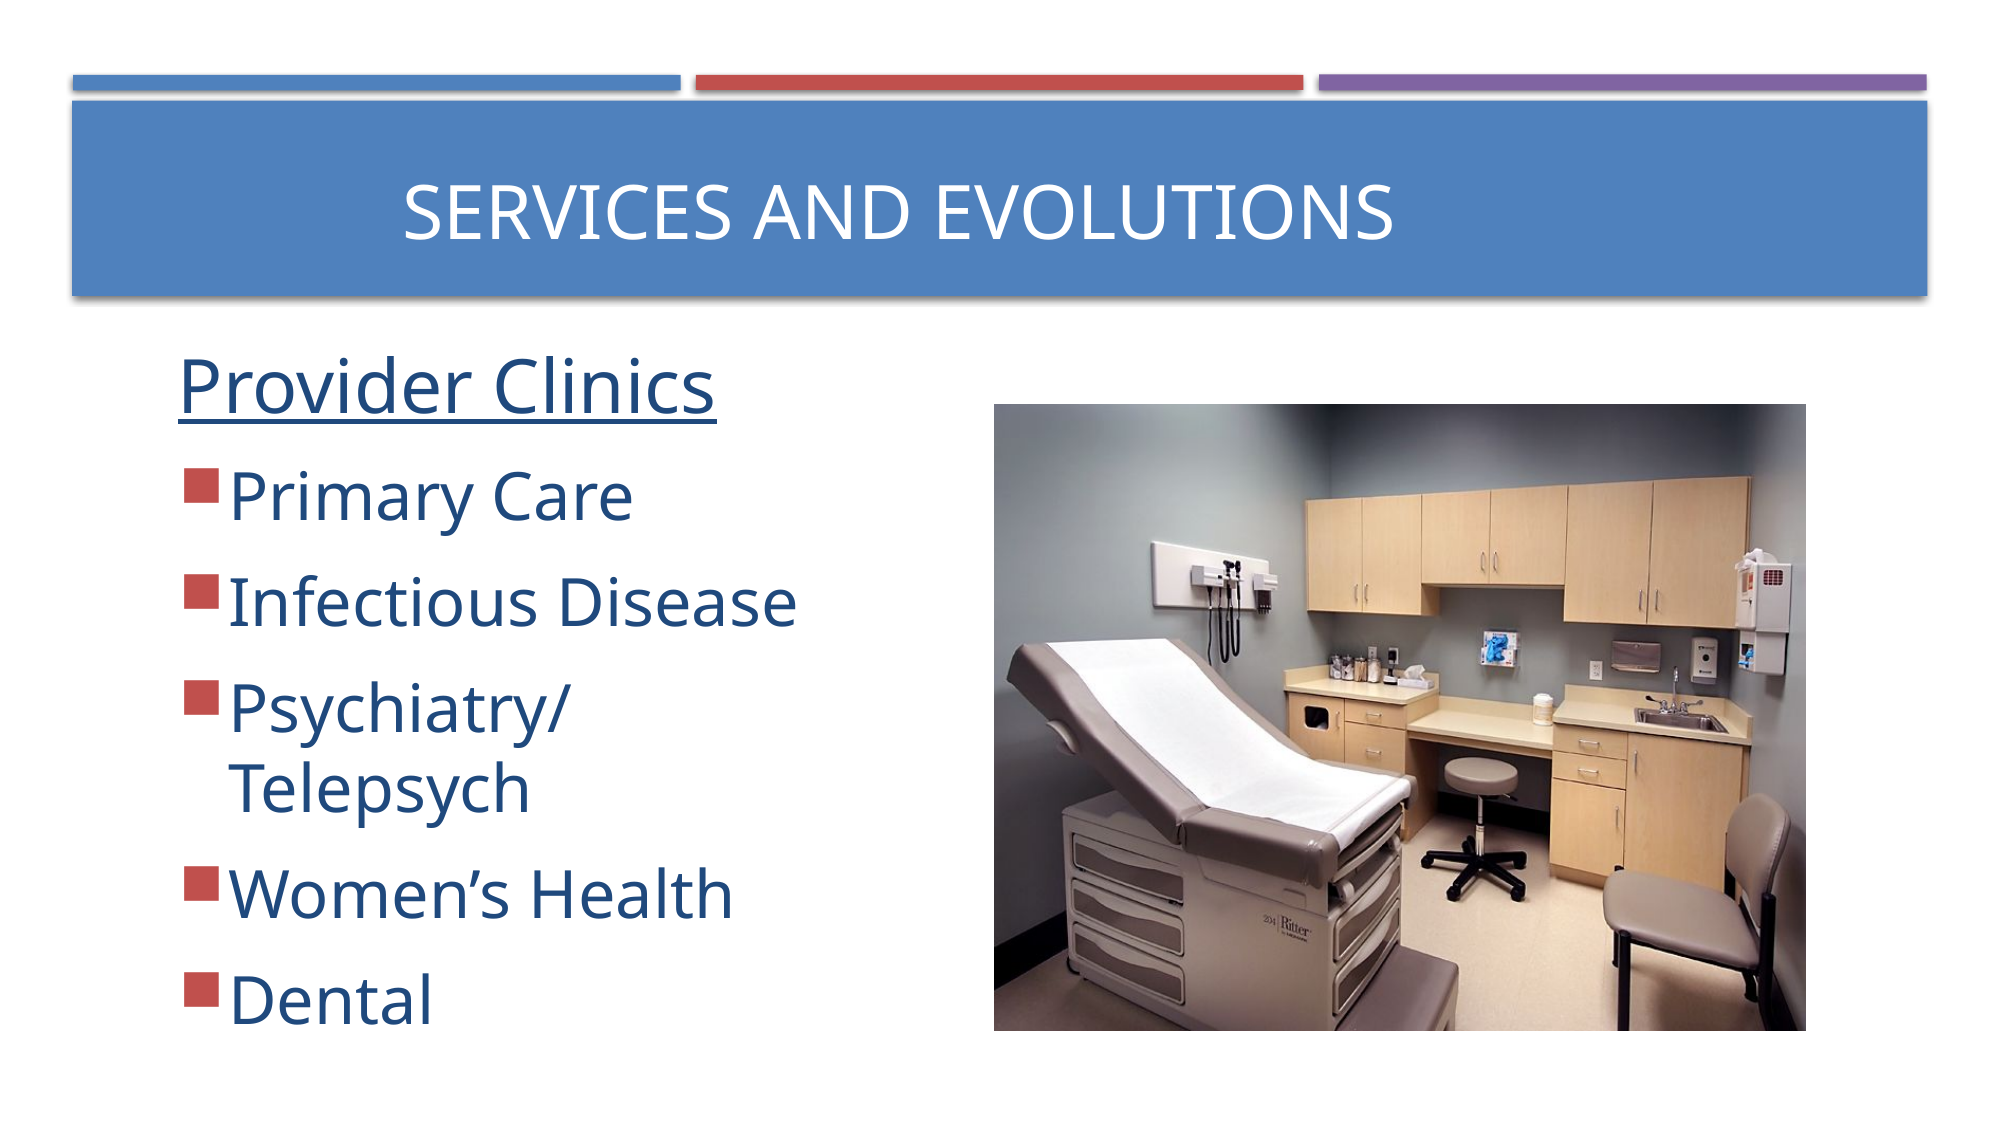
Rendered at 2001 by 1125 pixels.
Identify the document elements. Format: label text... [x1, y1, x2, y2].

picture [993, 403, 1807, 1032]
title Services and Evolutions [387, 95, 1613, 262]
list Provider Clinics Primary Care Infectious Disease Psychiatry/Telepsych Women’s Health Dental [162, 404, 859, 972]
